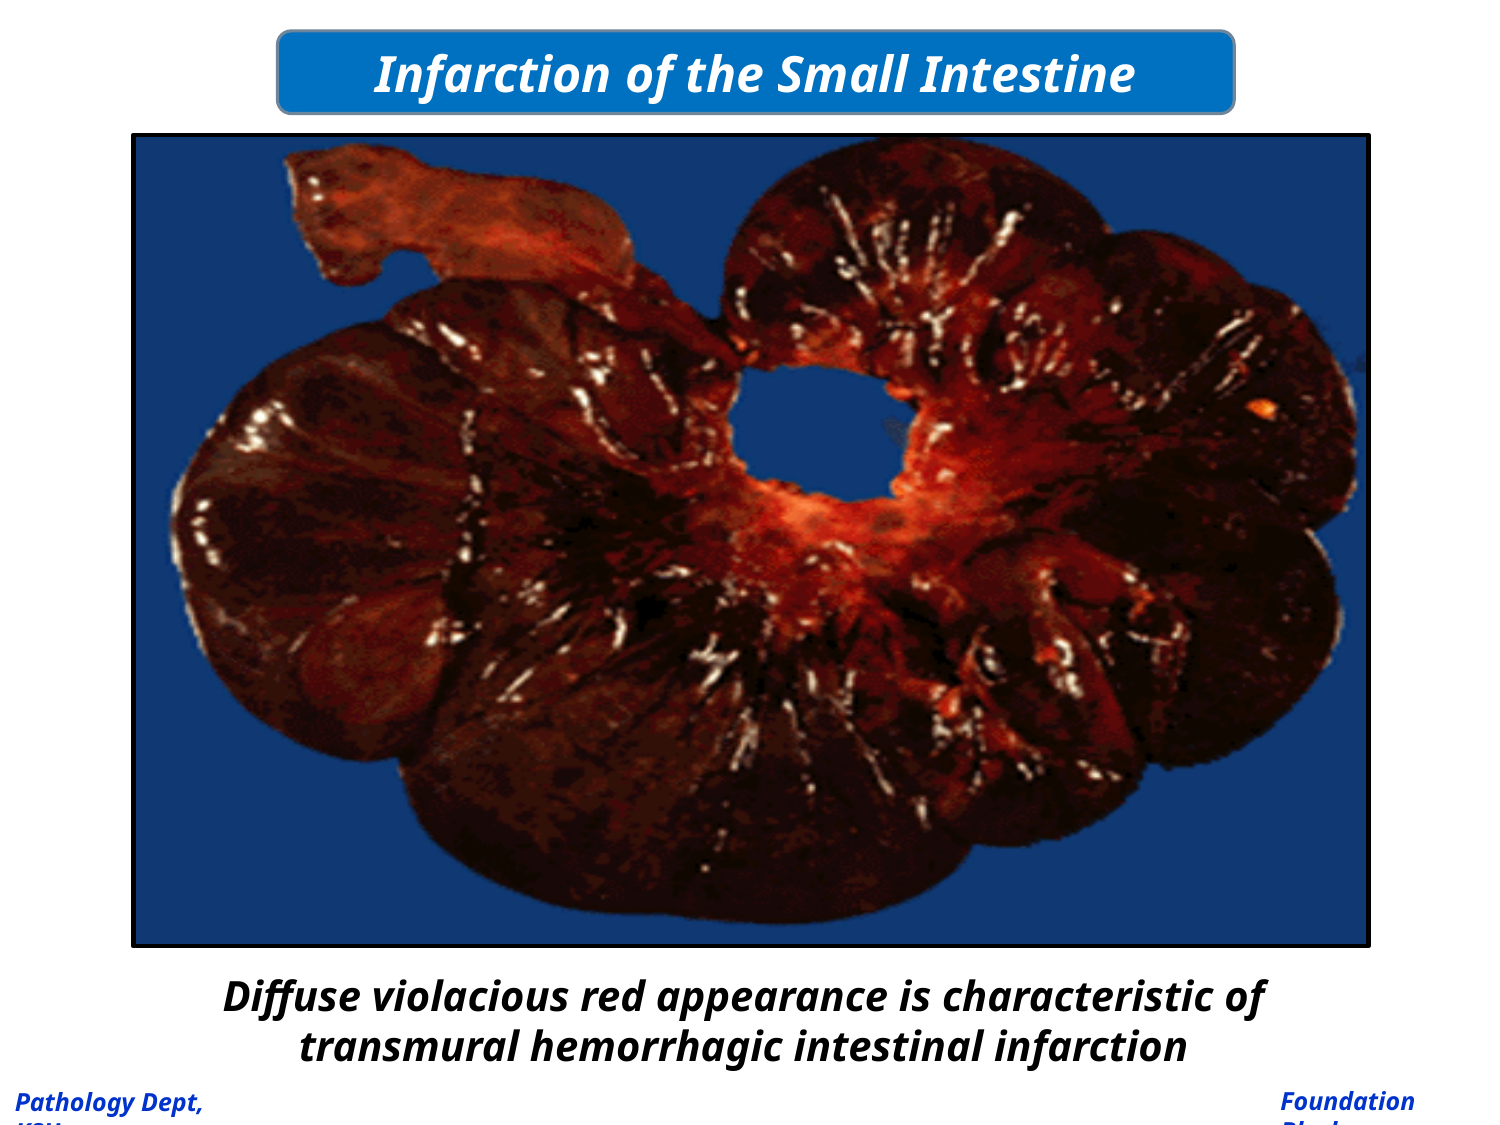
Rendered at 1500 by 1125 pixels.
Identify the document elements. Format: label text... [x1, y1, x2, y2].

text_box Foundation Block [1265, 1078, 1500, 1125]
text_box Diffuse violacious red appearance is characteristic of transmural hemorrhagic intestinal infarction [200, 962, 1288, 1078]
text_box Pathology Dept, KSU [0, 1079, 258, 1125]
picture [135, 136, 1367, 945]
text_box Infarction of the Small Intestine [275, 29, 1236, 116]
